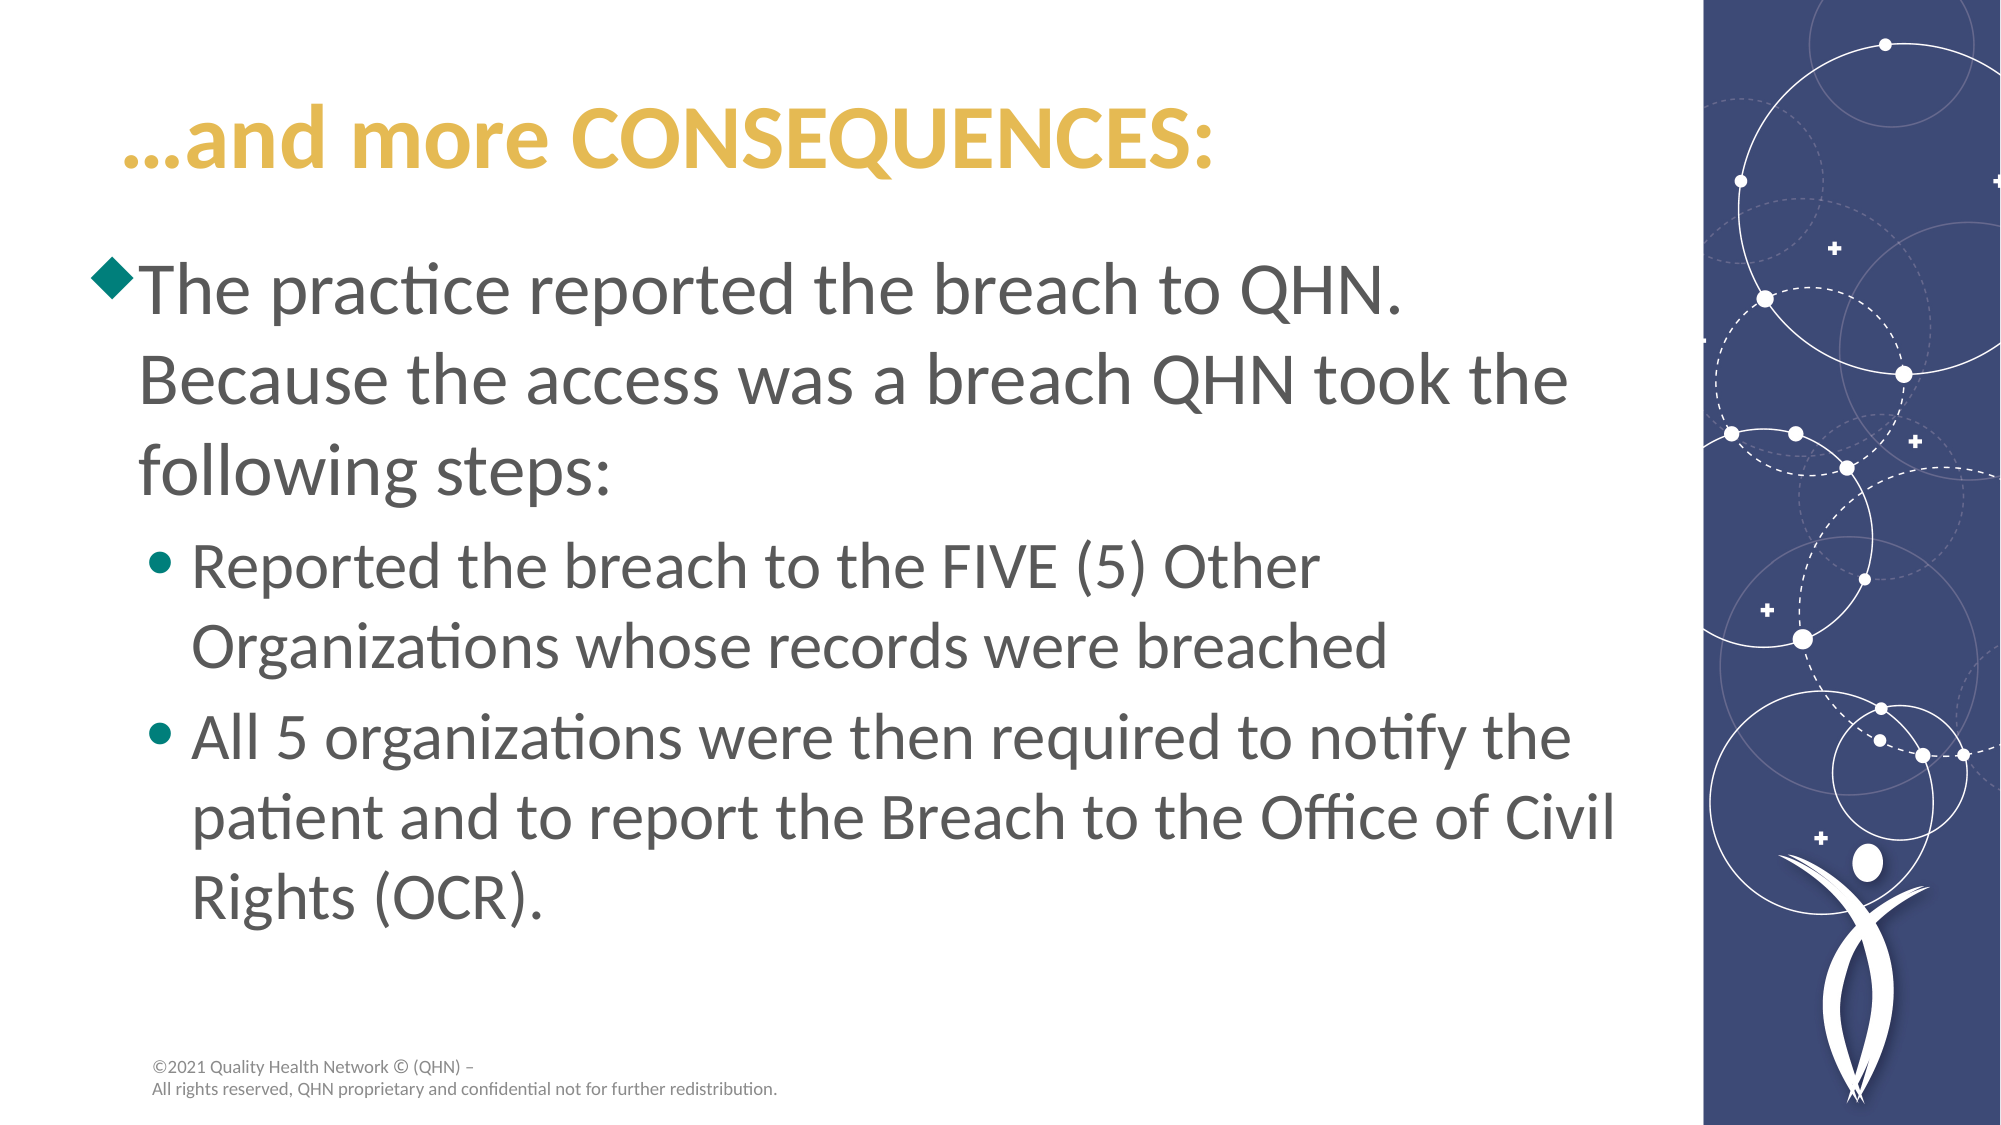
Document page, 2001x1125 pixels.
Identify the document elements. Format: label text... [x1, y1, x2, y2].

title …and more CONSEQUENCES: [83, 45, 1268, 232]
picture [0, 0, 2001, 1125]
text_box The practice reported the breach to QHN. Because the access was a breach QHN took the following steps: Reported the breach to the FIVE (5) Other Organizations whose records were breached All 5 organizations were then required to notify the patient and to report the Breach to the Office of Civil Rights (OCR). [71, 232, 1649, 992]
